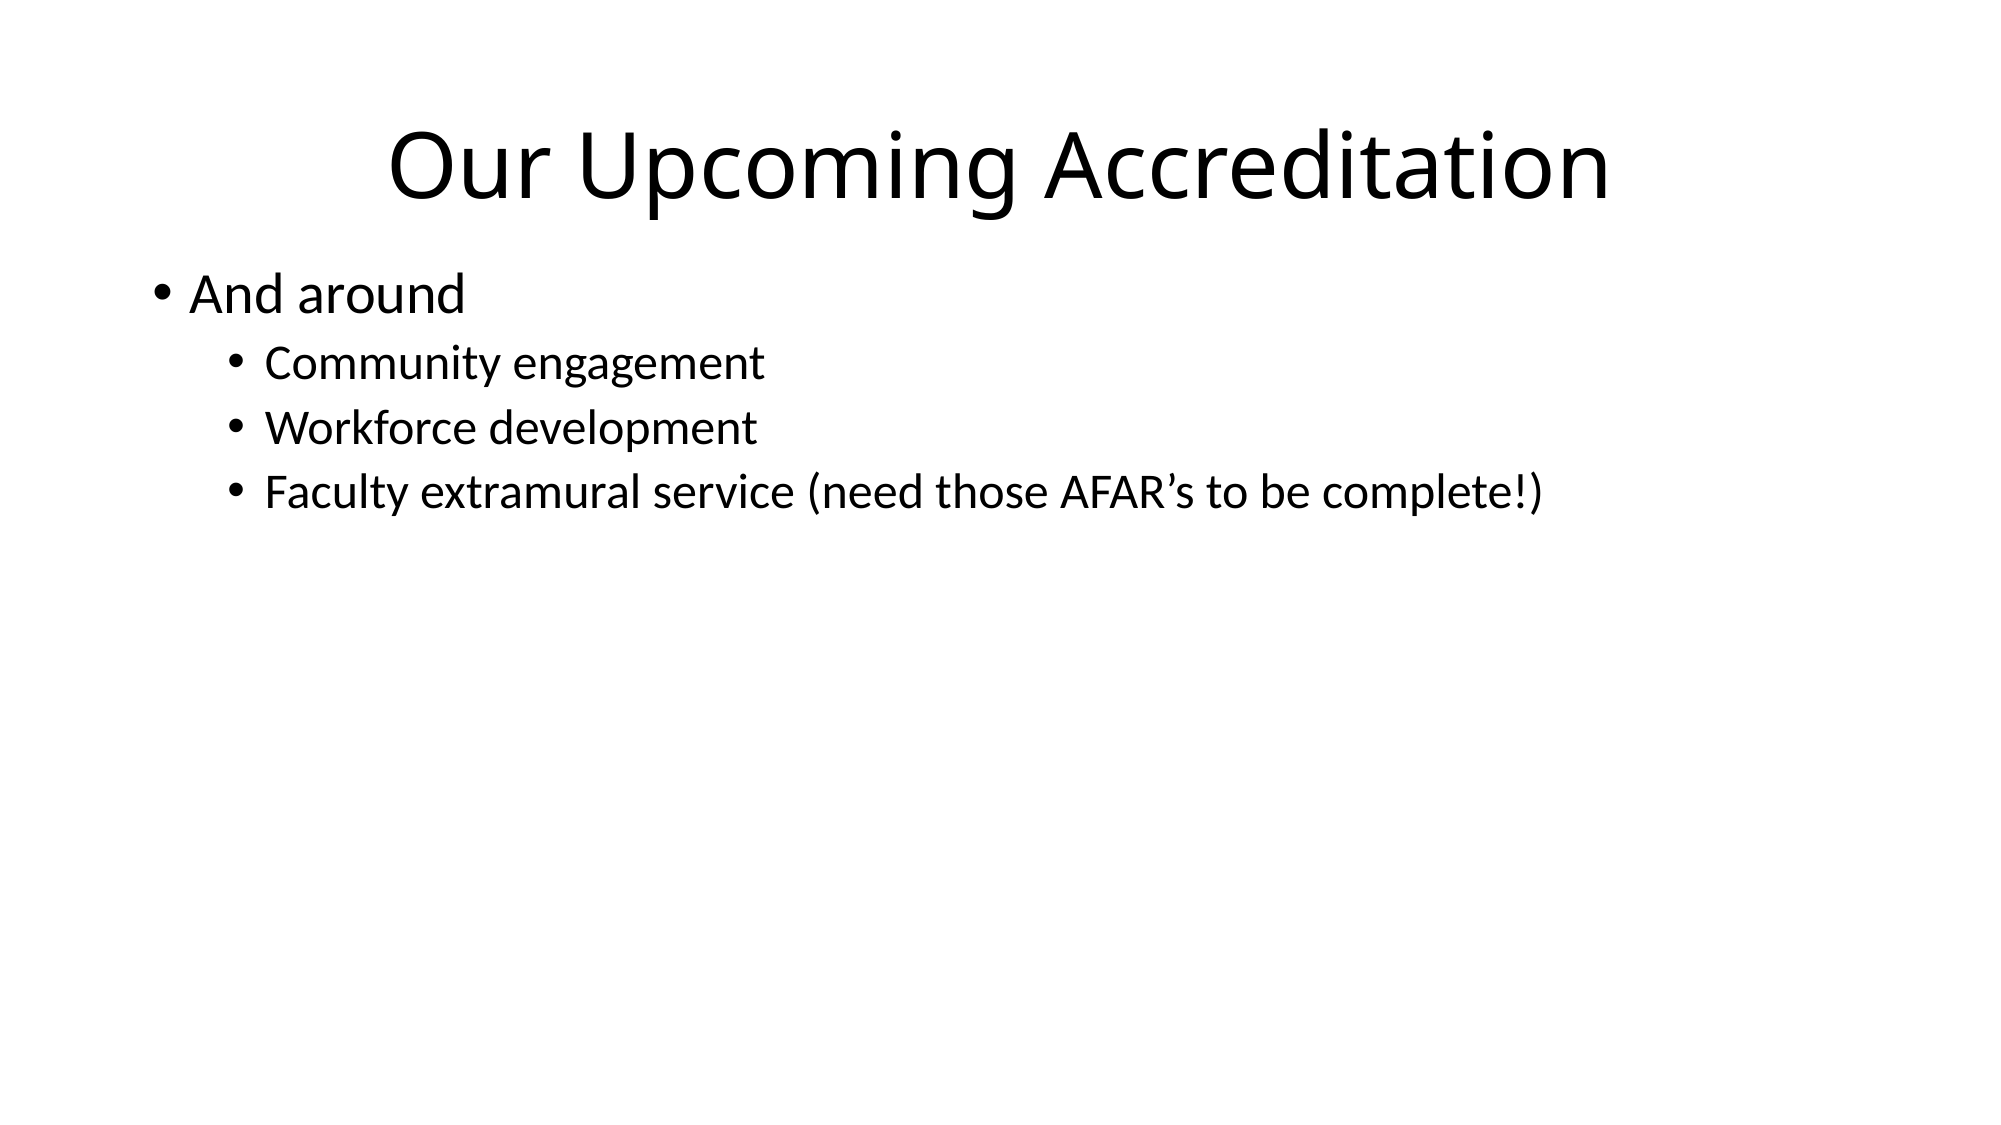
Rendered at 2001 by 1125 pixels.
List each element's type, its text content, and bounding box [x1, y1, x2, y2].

title Our Upcoming Accreditation [137, 59, 1863, 255]
list And around Community engagement Workforce development Faculty extramural service (need those AFAR’s to be complete!) [137, 255, 1863, 1014]
